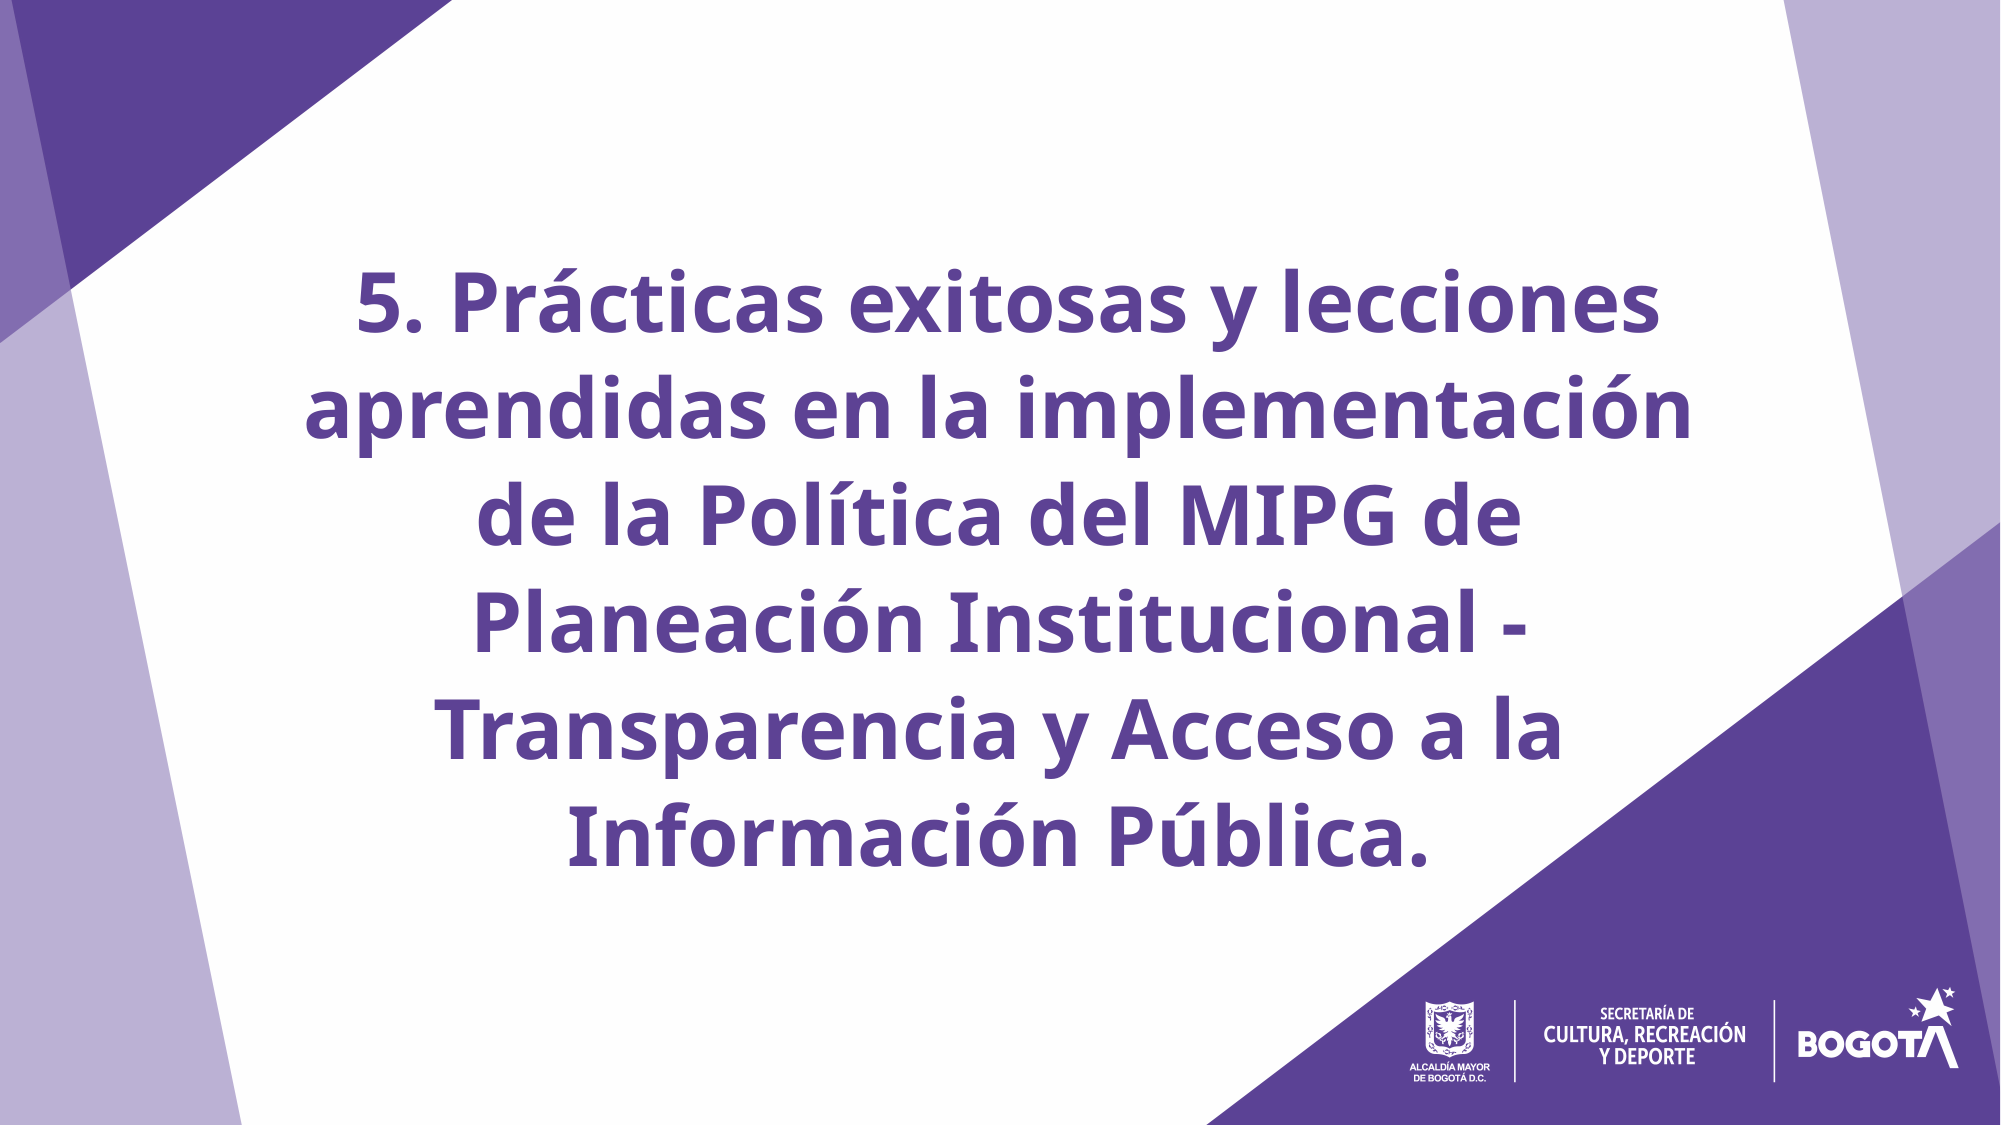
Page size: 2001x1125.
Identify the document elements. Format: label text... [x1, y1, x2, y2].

text_box 5. Prácticas exitosas y lecciones aprendidas en la implementación de la Política del MIPG de Planeación Institucional - Transparencia y Acceso a la Información Pública. [238, 382, 1761, 743]
picture [0, 0, 2001, 1125]
